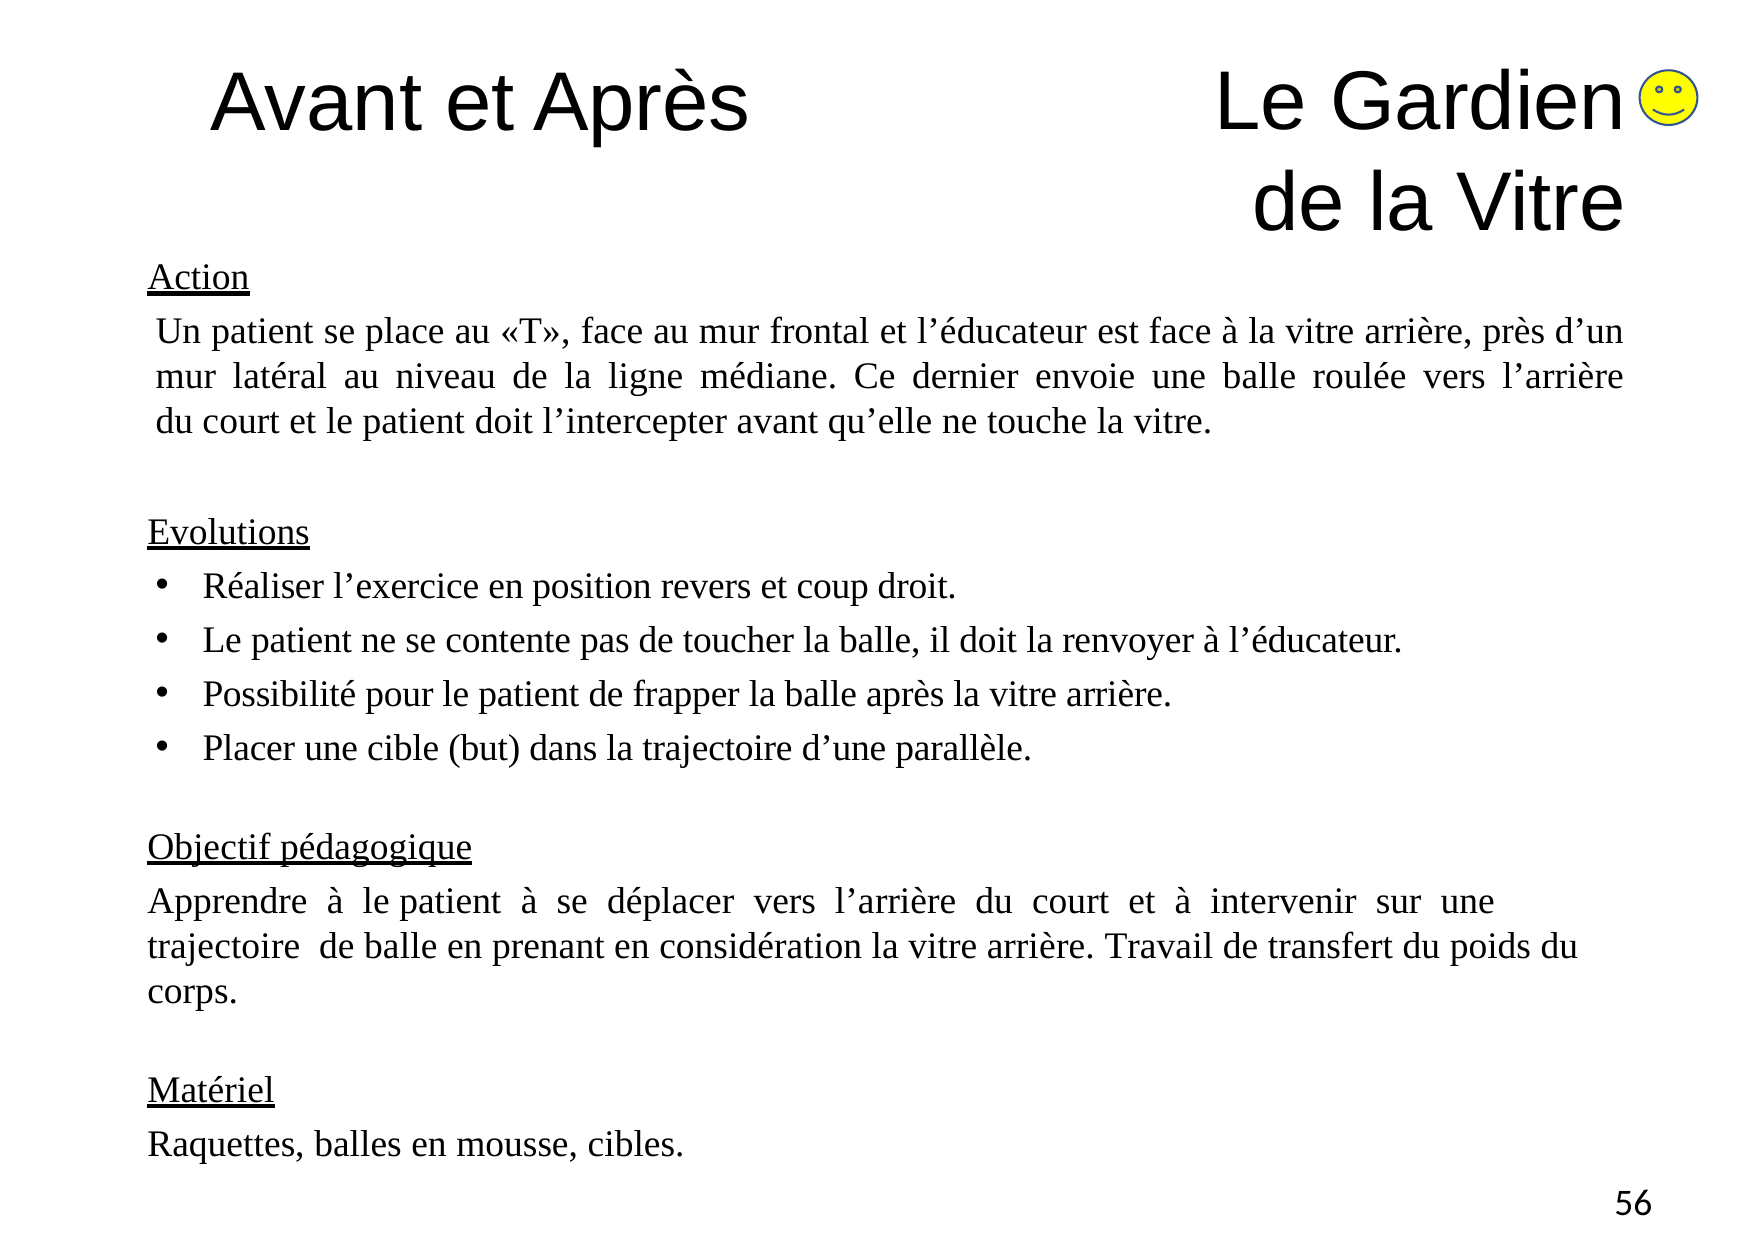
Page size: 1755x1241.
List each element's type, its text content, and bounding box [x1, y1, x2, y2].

text_box Action Un patient se place au «T», face au mur frontal et l’éducateur est face à la vitre arrière, près d’un mur latéral au niveau de la ligne médiane. Ce dernier envoie une balle roulée vers l’arrière du court et le patient doit l’intercepter avant qu’elle ne touche la vitre. Evolutions Réaliser l’exercice en position revers et coup droit. Le patient ne se contente pas de toucher la balle, il doit la renvoyer à l’éducateur. Possibilité pour le patient de frapper la balle après la vitre arrière. Placer une cible (but) dans la trajectoire d’une parallèle. Objectif pédagogique Apprendre à le patient à se déplacer vers l’arrière du court et à intervenir sur une trajectoire de balle en prenant en considération la vitre arrière. Travail de transfert du poids du corps. Matériel Raquettes, balles en mousse, cibles. [145, 251, 1625, 1164]
text_box [1638, 69, 1699, 126]
text_box 56 [1539, 1170, 1728, 1230]
text_box Le Gardien de la Vitre [1156, 46, 1628, 247]
title Avant et Après [182, 0, 1573, 201]
